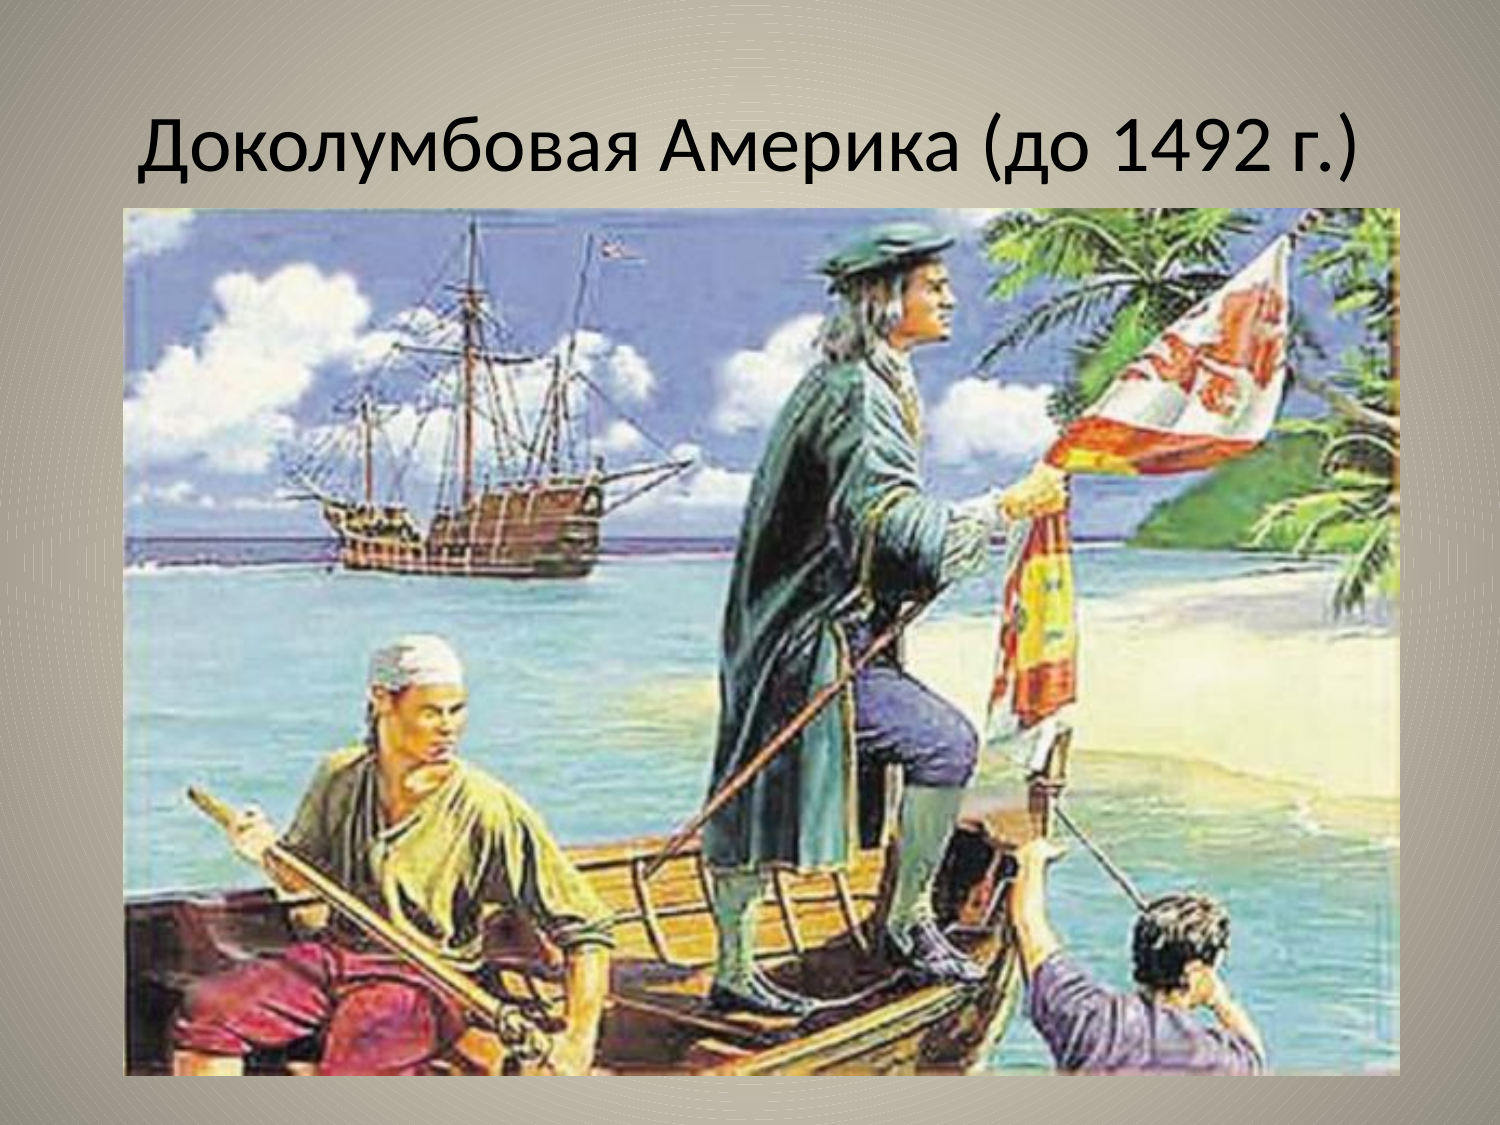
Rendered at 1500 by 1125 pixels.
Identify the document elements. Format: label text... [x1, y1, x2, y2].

title Доколумбовая Америка (до 1492 г.) [75, 45, 1425, 233]
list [123, 207, 1400, 1076]
